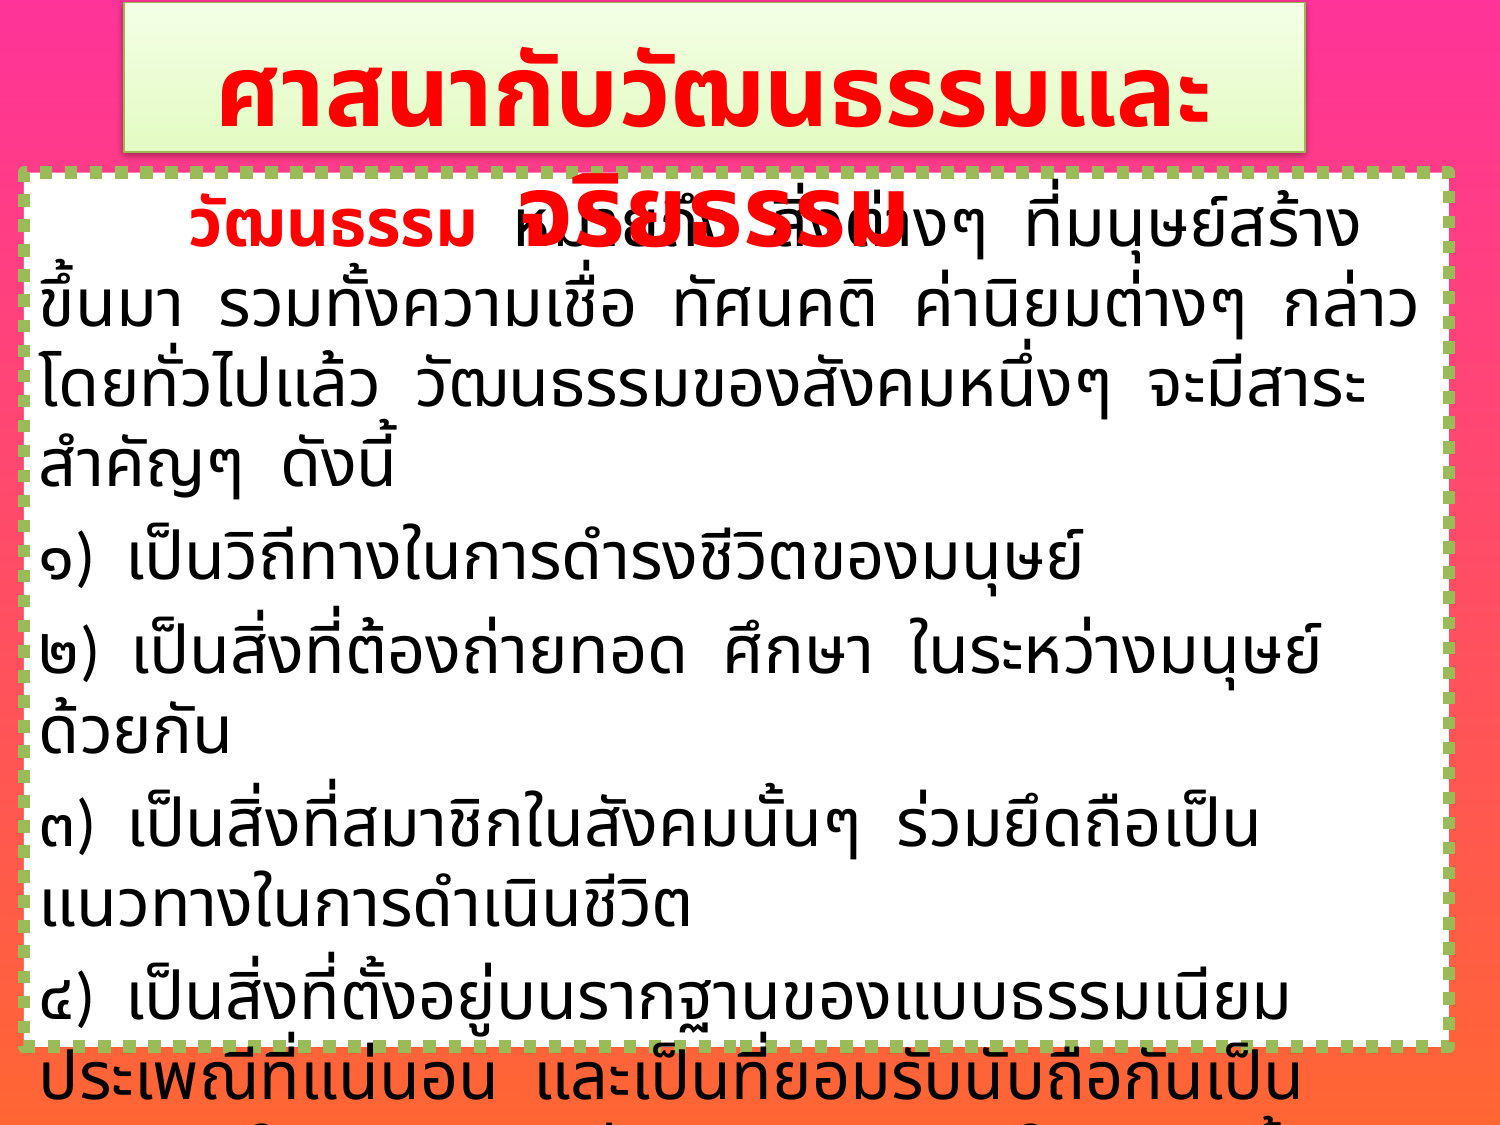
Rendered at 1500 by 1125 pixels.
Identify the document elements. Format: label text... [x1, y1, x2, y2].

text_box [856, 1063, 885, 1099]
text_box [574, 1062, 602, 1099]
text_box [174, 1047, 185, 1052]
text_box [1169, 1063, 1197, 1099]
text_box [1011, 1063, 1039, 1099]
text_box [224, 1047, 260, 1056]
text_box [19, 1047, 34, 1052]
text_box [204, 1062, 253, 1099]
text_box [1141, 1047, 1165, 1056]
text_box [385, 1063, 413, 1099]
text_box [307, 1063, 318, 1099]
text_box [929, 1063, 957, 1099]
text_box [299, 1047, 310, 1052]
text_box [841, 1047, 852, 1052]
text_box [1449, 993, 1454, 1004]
title [123, 2, 1306, 153]
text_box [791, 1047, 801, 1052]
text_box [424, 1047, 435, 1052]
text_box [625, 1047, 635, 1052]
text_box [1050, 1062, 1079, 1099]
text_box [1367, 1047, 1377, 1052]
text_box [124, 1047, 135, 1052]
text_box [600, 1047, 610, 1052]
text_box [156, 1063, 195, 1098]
list วัฒนธรรม หมายถึง สิ่งต่างๆ ที่มนุษย์สร้างขึ้นมา รวมทั้งความเชื่อ ทัศนคติ ค่านิยมต่างๆ กล่าวโดยทั่วไปแล้ว วัฒนธรรมของสังคมหนึ่งๆ จะมีสาระสำคัญๆ ดังนี้ ๑) เป็นวิถีทางในการดำรงชีวิตของมนุษย์ ๒) เป็นสิ่งที่ต้องถ่ายทอด ศึกษา ในระหว่างมนุษย์ด้วยกัน ๓) เป็นสิ่งที่สมาชิกในสังคมนั้นๆ ร่วมยึดถือเป็นแนวทางในการดำเนินชีวิต ๔) เป็นสิ่งที่ตั้งอยู่บนรากฐานของแบบธรรมเนียมประเพณีที่แน่นอน และเป็นที่ยอมรับนับถือกันเป็นแนวทางในการกระทำต่างๆ จากมนุษย์ในสังคมนั้นๆ ๕) พฤติกรรมอันมีผลเนื่องมาจากวัฒนธรรมนั้น มีแง่มุมต่างๆ ที่ไม่ควรจะมองข้าม [22, 171, 1451, 1049]
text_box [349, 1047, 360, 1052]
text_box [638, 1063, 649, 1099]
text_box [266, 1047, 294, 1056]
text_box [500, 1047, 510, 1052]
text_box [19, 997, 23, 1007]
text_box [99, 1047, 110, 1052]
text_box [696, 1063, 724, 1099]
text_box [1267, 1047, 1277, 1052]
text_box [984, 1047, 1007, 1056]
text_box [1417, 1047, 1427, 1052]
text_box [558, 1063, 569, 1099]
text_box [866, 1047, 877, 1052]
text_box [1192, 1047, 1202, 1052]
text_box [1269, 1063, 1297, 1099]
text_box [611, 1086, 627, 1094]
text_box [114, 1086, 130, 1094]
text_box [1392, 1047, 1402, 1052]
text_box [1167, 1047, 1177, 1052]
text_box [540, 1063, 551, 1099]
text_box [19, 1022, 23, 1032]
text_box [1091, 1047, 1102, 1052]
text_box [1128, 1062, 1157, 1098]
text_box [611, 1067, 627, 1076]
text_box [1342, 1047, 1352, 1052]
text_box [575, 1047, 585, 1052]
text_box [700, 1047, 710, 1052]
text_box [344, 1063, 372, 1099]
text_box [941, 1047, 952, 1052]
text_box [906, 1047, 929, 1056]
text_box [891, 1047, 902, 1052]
text_box ศาสนากับวัฒนธรรมและจริยธรรม [135, 19, 1294, 274]
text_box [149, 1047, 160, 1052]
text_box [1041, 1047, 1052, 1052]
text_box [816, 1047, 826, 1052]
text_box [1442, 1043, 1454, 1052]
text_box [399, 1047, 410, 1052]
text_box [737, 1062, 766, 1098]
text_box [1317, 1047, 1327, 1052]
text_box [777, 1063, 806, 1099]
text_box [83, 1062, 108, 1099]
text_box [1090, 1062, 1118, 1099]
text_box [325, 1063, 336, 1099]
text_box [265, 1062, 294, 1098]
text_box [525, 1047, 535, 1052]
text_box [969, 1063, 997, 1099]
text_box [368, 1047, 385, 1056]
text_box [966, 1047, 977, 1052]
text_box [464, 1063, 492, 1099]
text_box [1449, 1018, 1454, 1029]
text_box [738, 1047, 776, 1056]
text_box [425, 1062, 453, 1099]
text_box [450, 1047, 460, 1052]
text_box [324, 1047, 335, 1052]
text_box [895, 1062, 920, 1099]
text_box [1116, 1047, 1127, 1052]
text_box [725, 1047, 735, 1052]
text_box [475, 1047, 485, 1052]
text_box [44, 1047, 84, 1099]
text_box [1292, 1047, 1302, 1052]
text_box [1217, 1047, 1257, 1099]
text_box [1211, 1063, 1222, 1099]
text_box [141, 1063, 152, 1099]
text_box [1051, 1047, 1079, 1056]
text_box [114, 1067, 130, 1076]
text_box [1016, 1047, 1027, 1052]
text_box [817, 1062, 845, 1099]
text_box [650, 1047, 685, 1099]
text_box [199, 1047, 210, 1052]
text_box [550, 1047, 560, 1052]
